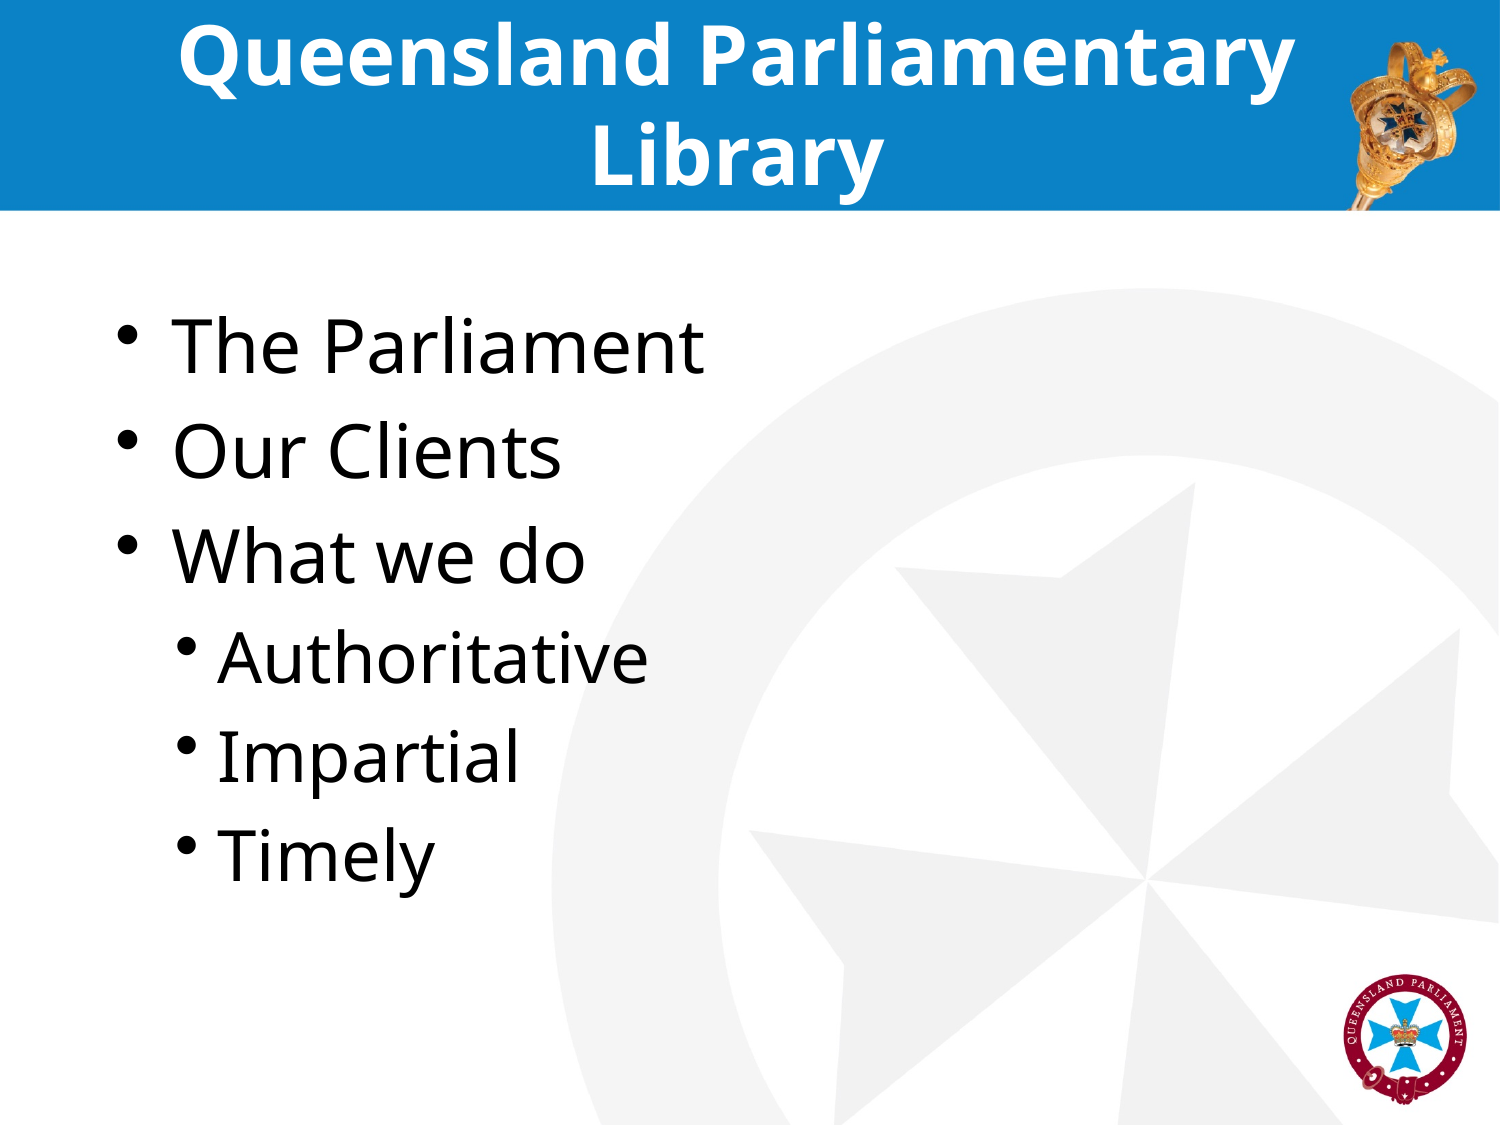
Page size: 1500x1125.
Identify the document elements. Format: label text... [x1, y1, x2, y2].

title Queensland Parliamentary Library [61, 8, 1412, 197]
picture [0, 0, 1500, 1125]
list The Parliament Our Clients What we do Authoritative Impartial Timely [100, 290, 1282, 1005]
